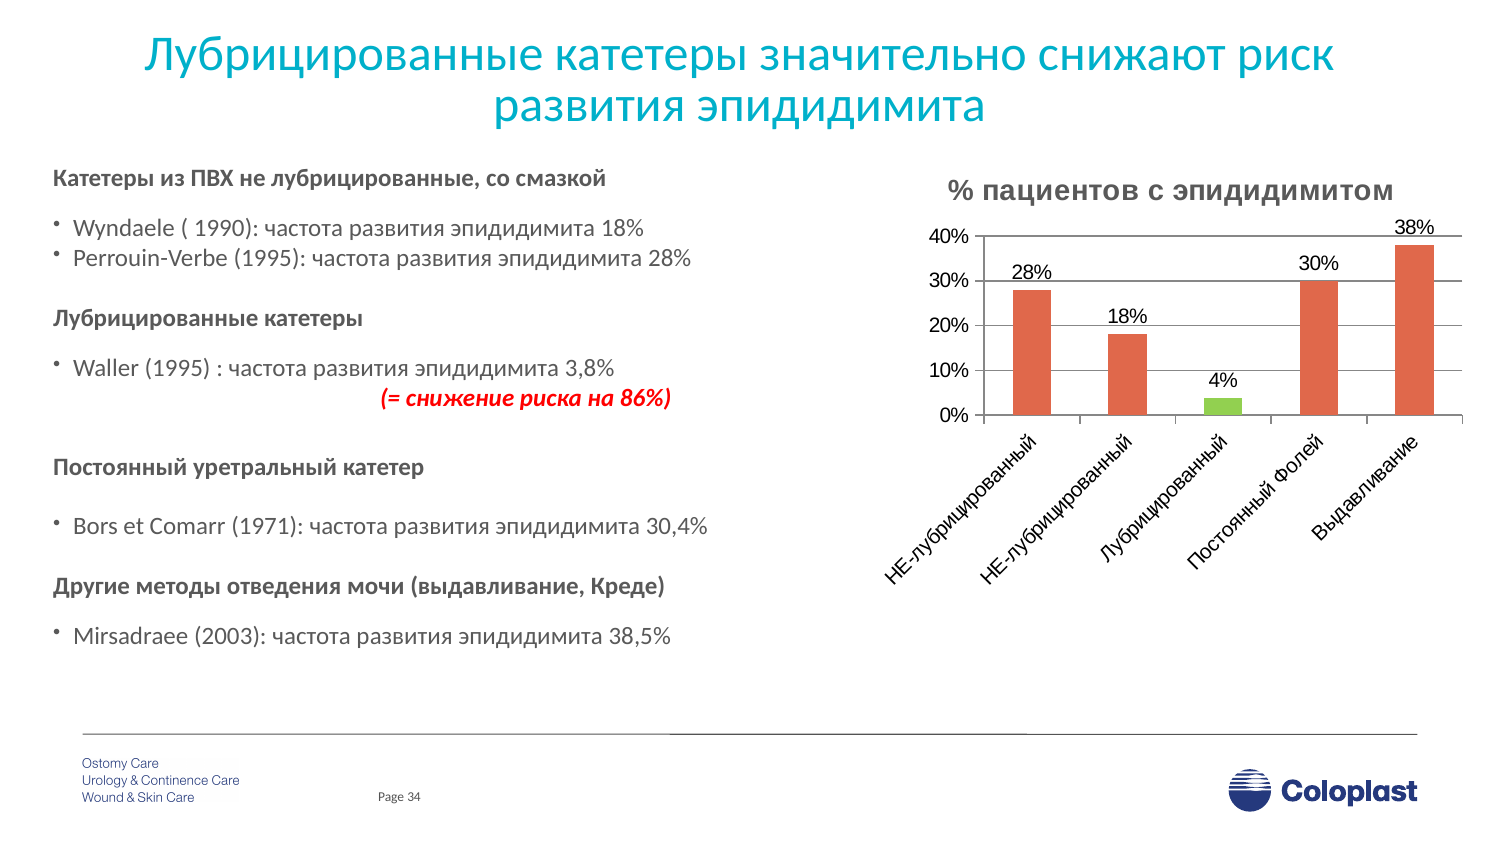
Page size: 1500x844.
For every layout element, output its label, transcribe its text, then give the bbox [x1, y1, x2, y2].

title Лубрицированные катетеры значительно снижают риск развития эпидидимита [52, 43, 1427, 133]
slide_number Page 34 [377, 788, 556, 802]
picture [82, 758, 239, 802]
chart [867, 147, 1475, 600]
list Катетеры из ПВХ не лубрицированные, со смазкой Wyndaele ( 1990): частота развития эпидидимита 18% Perrouin-Verbe (1995): частота развития эпидидимита 28% Лубрицированные катетеры Waller (1995) : частота развития эпидидимита 3,8% (= снижение риска на 86%) Постоянный уретральный катетер Bors et Comarr (1971): частота развития эпидидимита 30,4% Другие методы отведения мочи (выдавливание, Креде) Mirsadraee (2003): частота развития эпидидимита 38,5% [52, 161, 999, 700]
